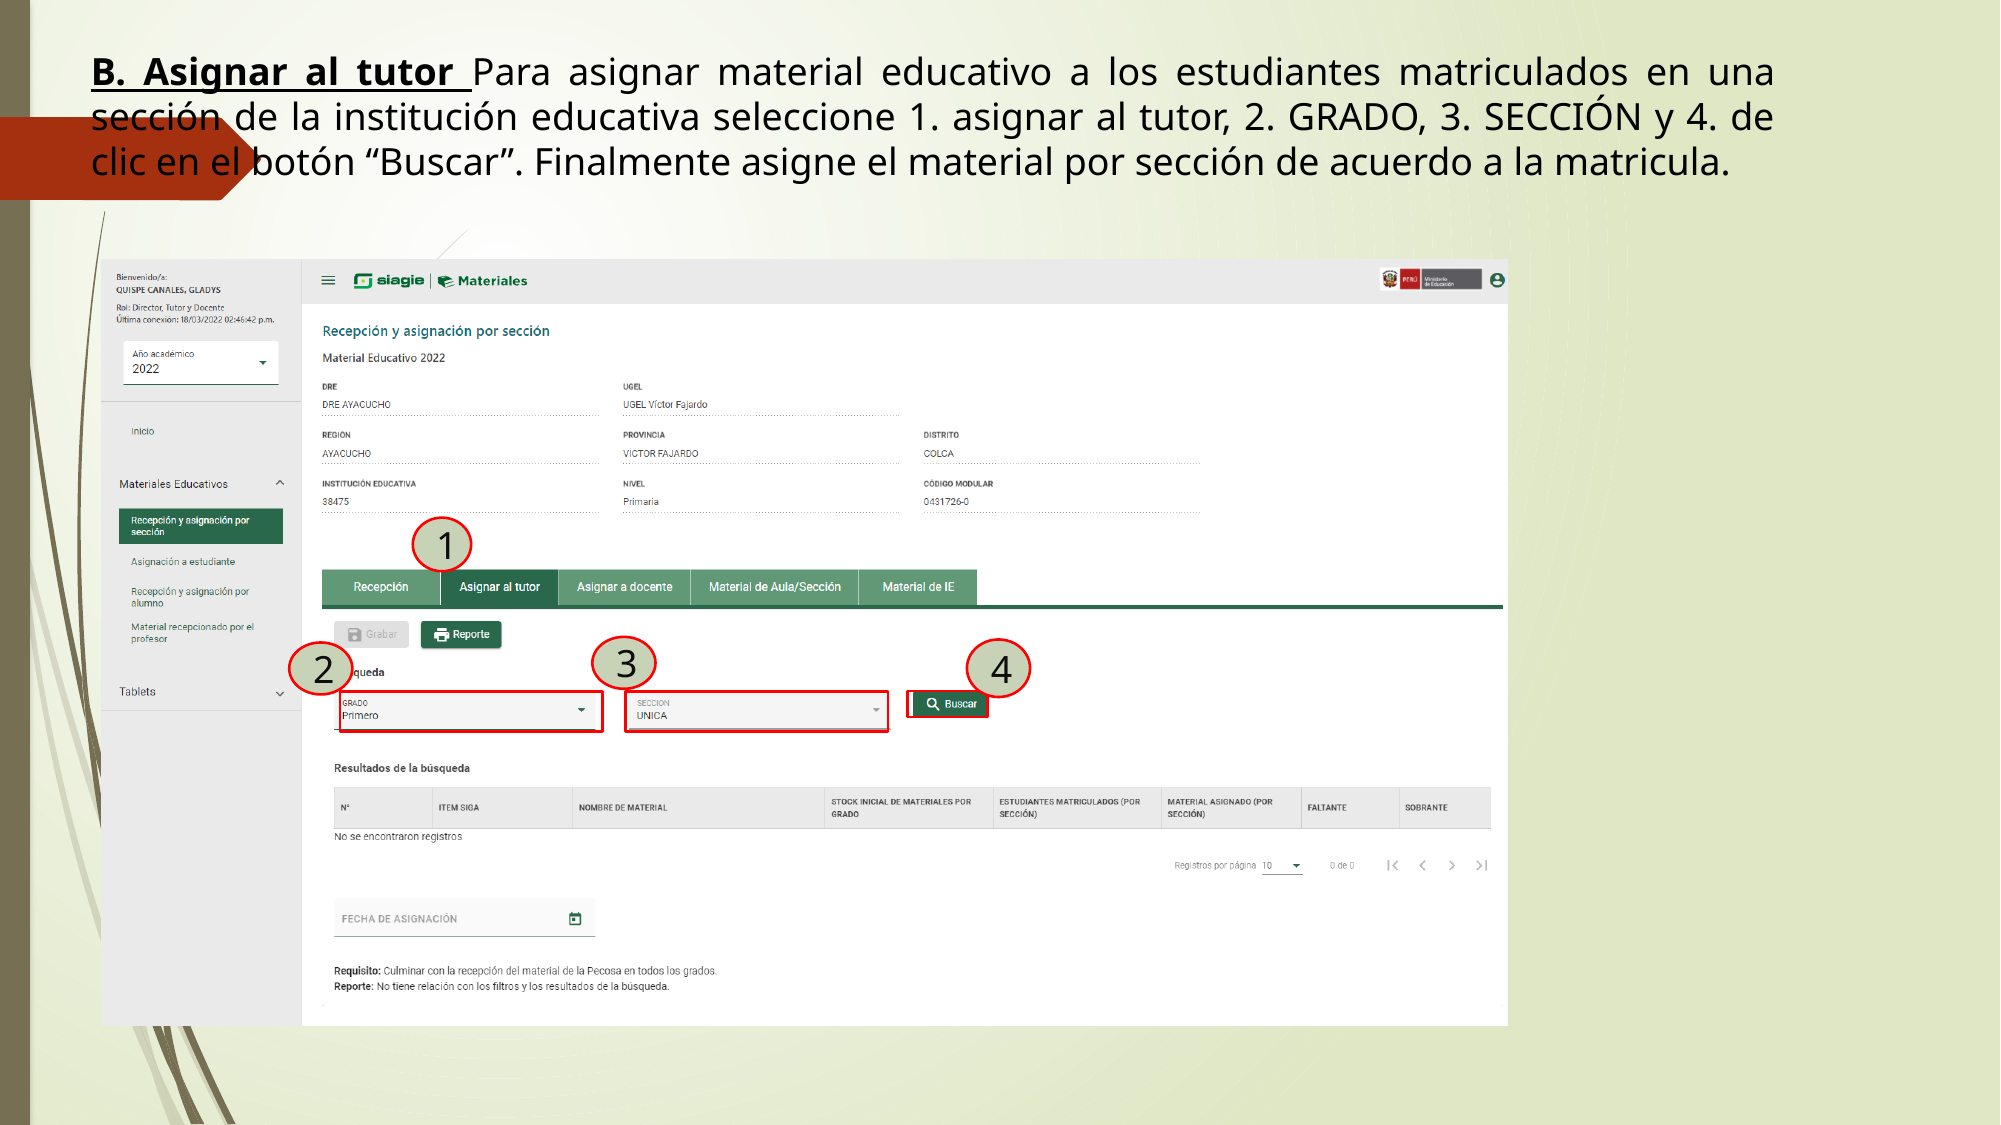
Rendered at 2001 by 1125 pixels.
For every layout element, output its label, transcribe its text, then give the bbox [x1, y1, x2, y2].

text_box B. Asignar al tutor Para asignar material educativo a los estudiantes matriculados en una sección de la institución educativa seleccione 1. asignar al tutor, 2. GRADO, 3. SECCIÓN y 4. de clic en el botón “Buscar”. Finalmente asigne el material por sección de acuerdo a la matricula. [76, 41, 1792, 191]
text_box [101, 259, 1509, 1026]
